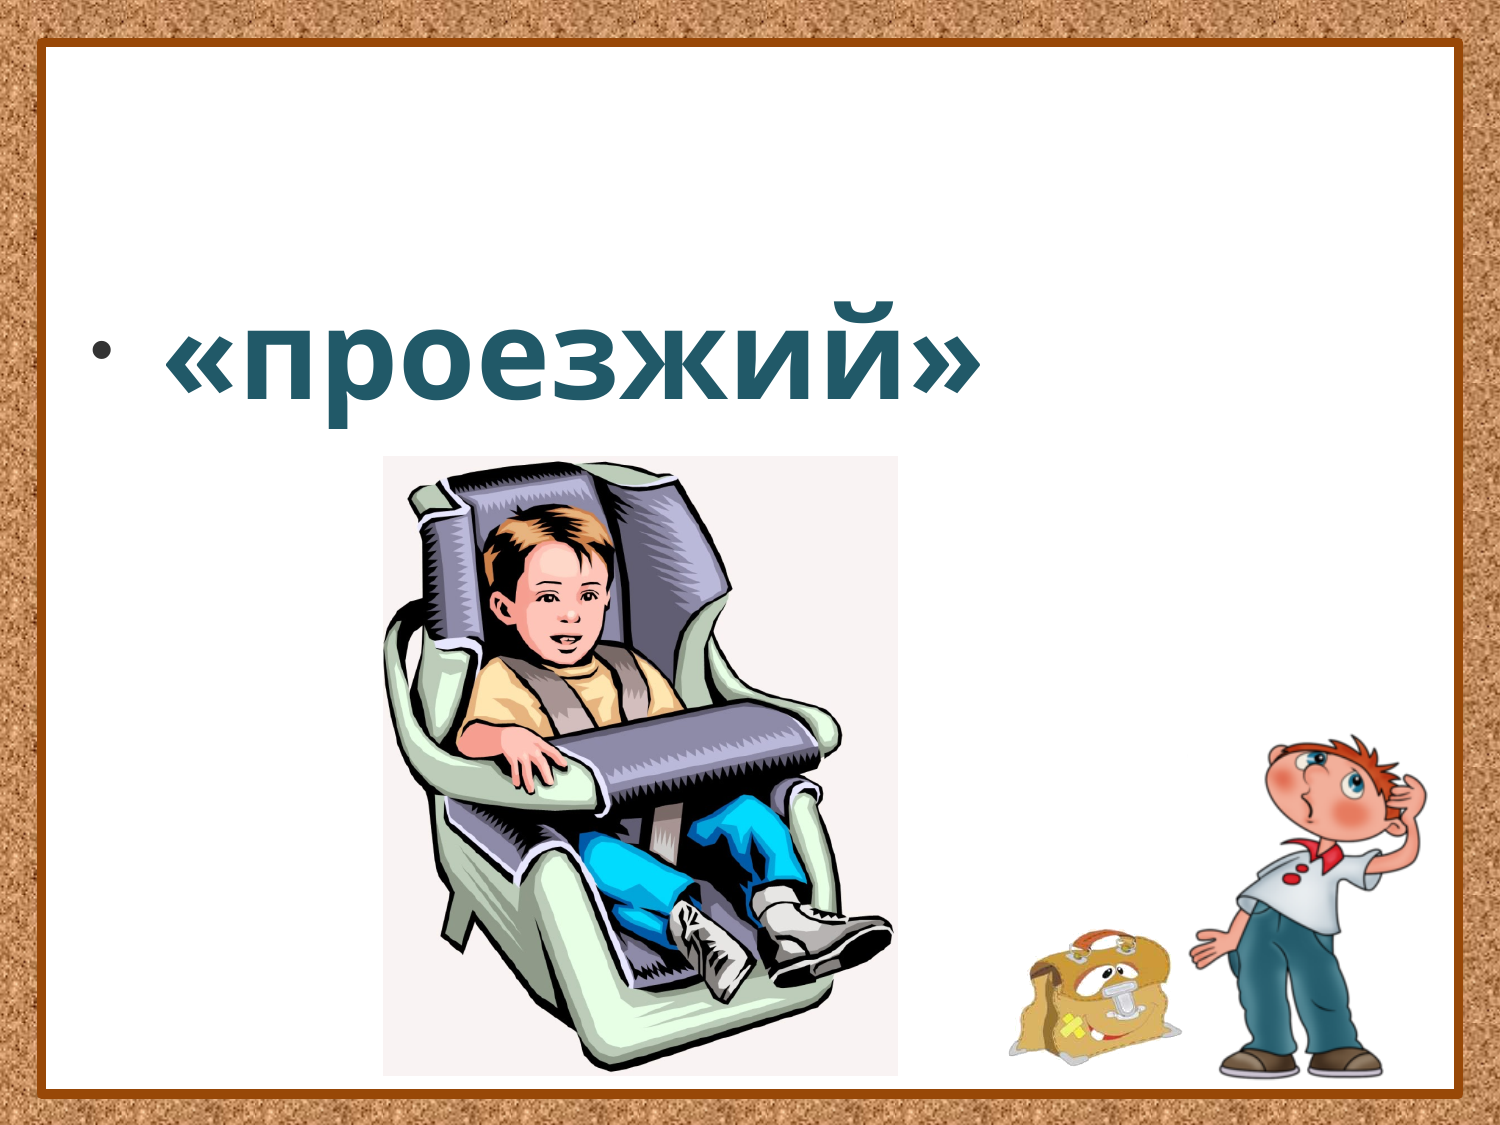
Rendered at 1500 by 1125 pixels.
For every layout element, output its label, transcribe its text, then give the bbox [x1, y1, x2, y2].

list «проезжий» [75, 267, 1425, 1010]
picture [0, 0, 1500, 1125]
